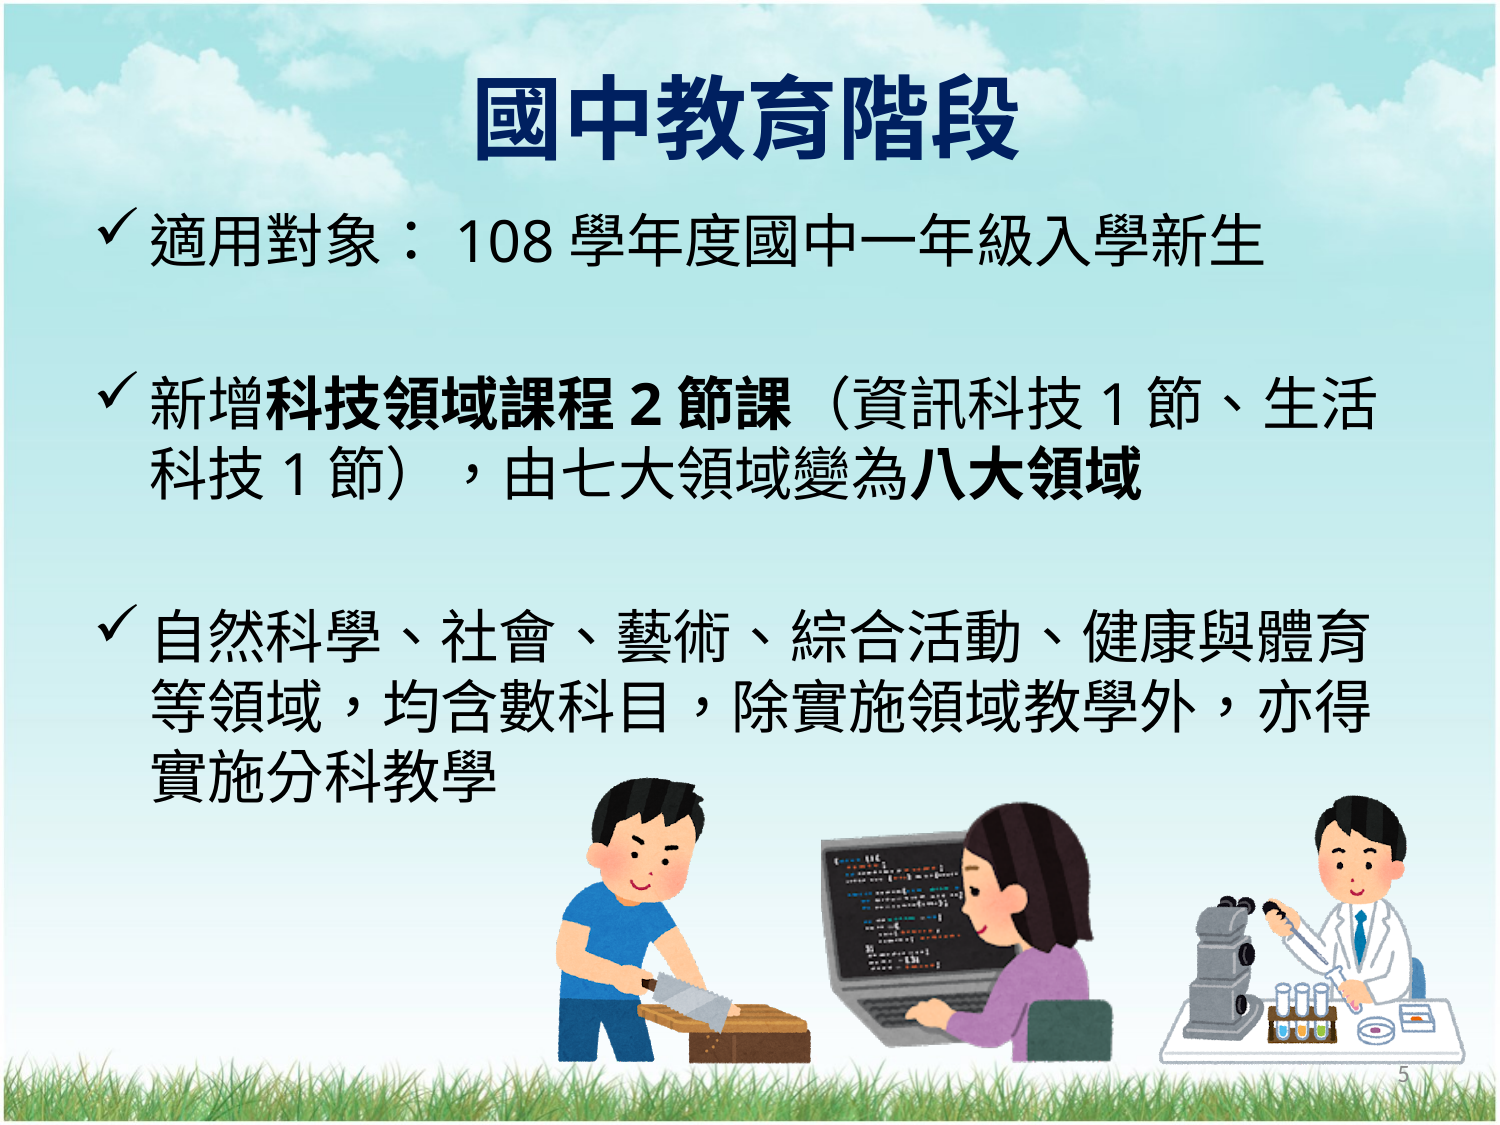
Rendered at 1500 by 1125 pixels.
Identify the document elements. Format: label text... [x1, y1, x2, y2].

slide_number 5 [1074, 1042, 1426, 1103]
title 國中教育階段 [71, 22, 1422, 210]
list 適用對象：108學年度國中一年級入學新生 新增科技領域課程2節課（資訊科技1節、生活科技1節），由七大領域變為八大領域 自然科學、社會、藝術、綜合活動、健康與體育等領域，均含數科目，除實施領域教學外，亦得實施分科教學 [78, 196, 1429, 679]
picture [0, 0, 1500, 1125]
